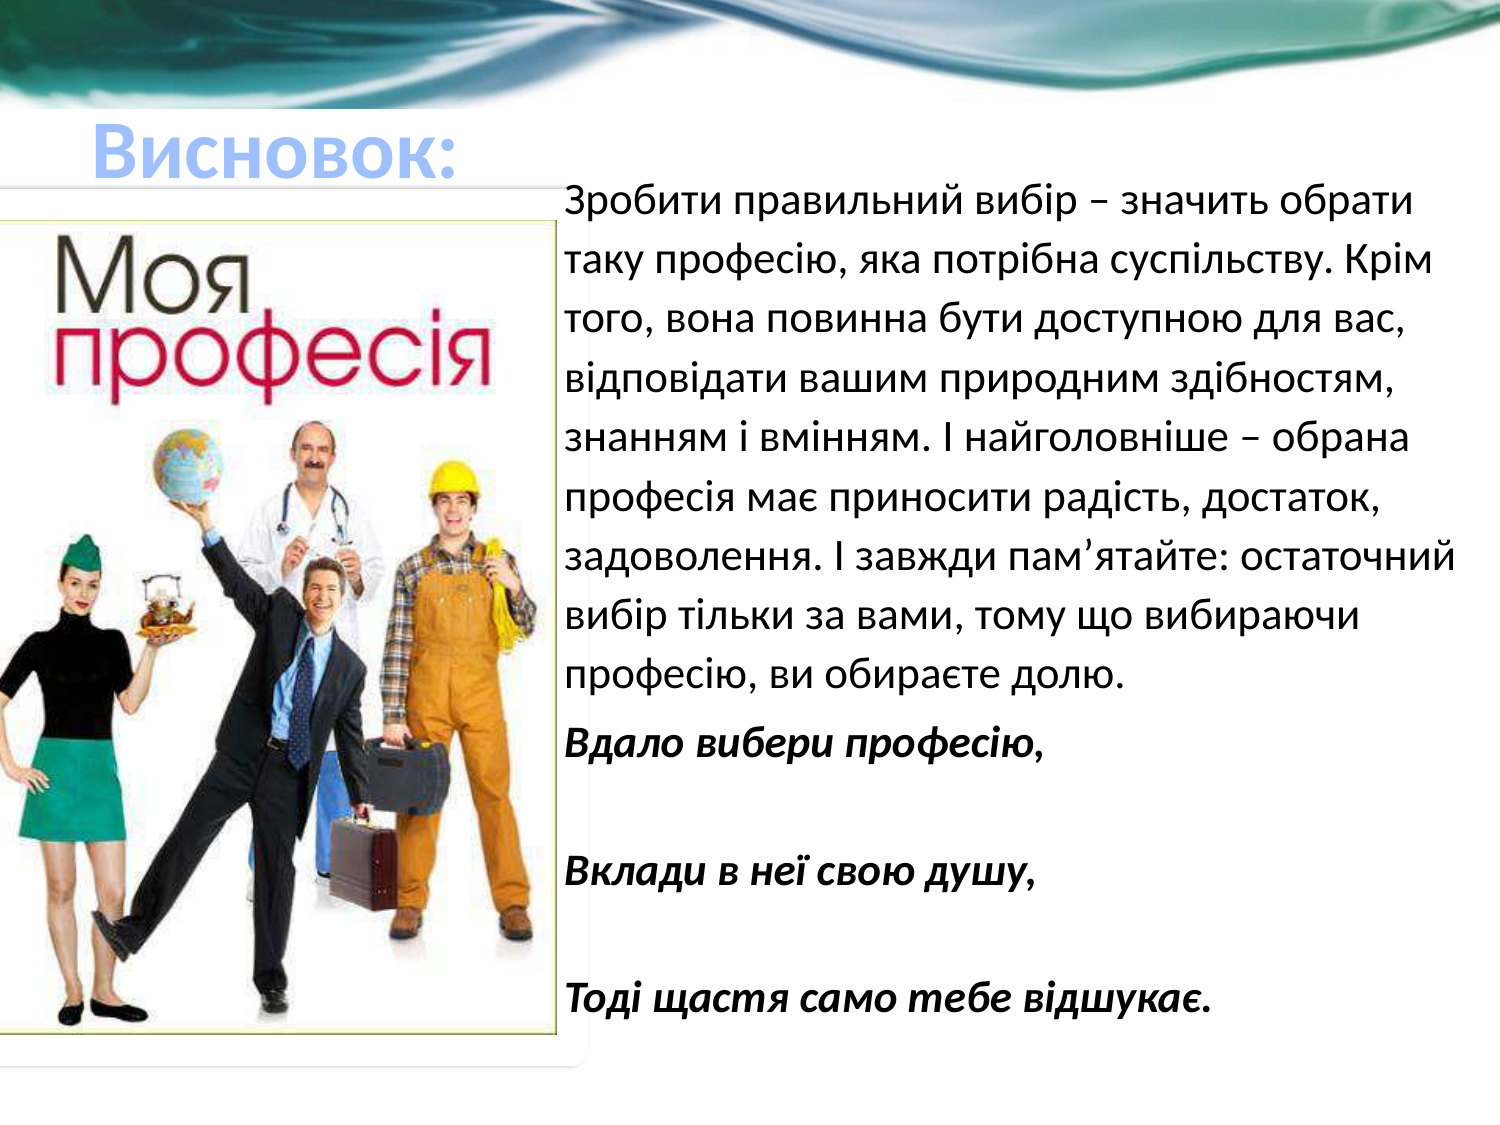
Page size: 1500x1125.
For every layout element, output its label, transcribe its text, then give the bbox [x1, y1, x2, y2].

list Зробити правильний вибір – значить обрати таку професію, яка потрібна суспільству. Крім того, вона повинна бути доступною для вас, відповідати вашим природним здібностям, знанням і вмінням. І найголовніше – обрана професія має приносити радість, достаток, задоволення. І завжди пам’ятайте: остаточний вибір тільки за вами, тому що вибираючи професію, ви обираєте долю. Вдало вибери професію, Вклади в неї свою душу, Тоді щастя само тебе відшукає. [549, 156, 1500, 1125]
title Висновок: [76, 78, 571, 185]
picture [0, 0, 1500, 109]
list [0, 219, 557, 1036]
